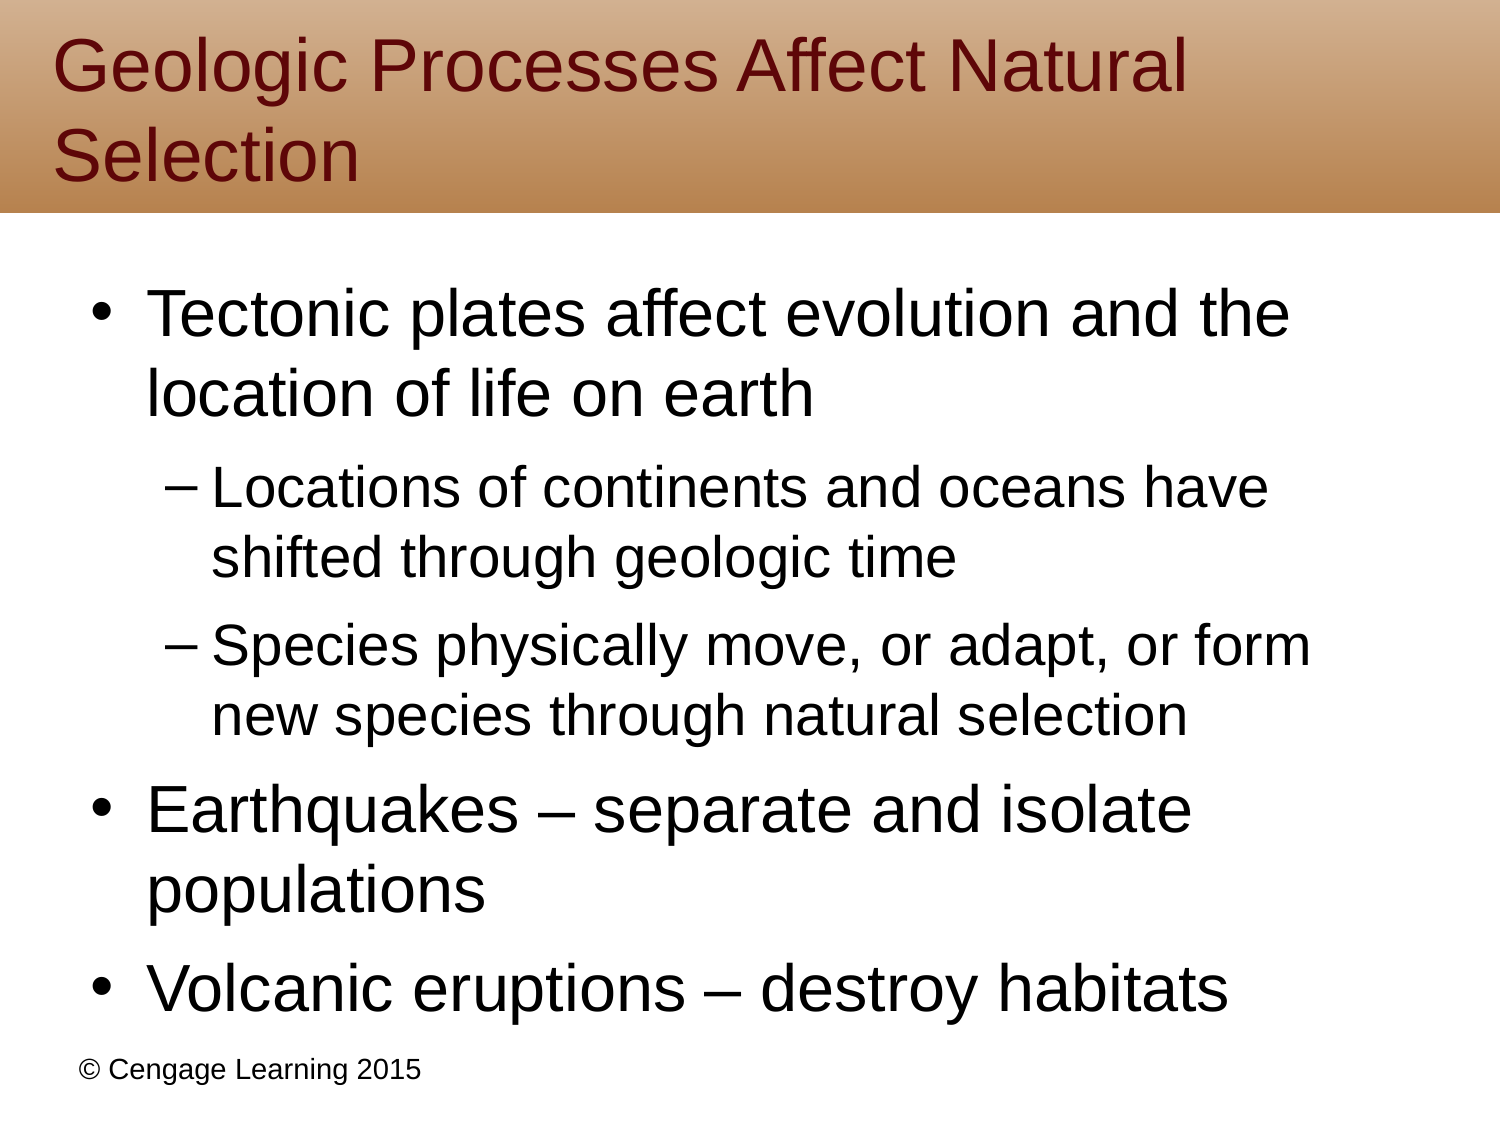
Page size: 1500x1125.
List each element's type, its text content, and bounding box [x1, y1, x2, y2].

list Tectonic plates affect evolution and the location of life on earth Locations of continents and oceans have shifted through geologic time Species physically move, or adapt, or form new species through natural selection Earthquakes – separate and isolate populations Volcanic eruptions – destroy habitats [74, 262, 1426, 1101]
title Geologic Processes Affect Natural Selection [0, 0, 1500, 213]
